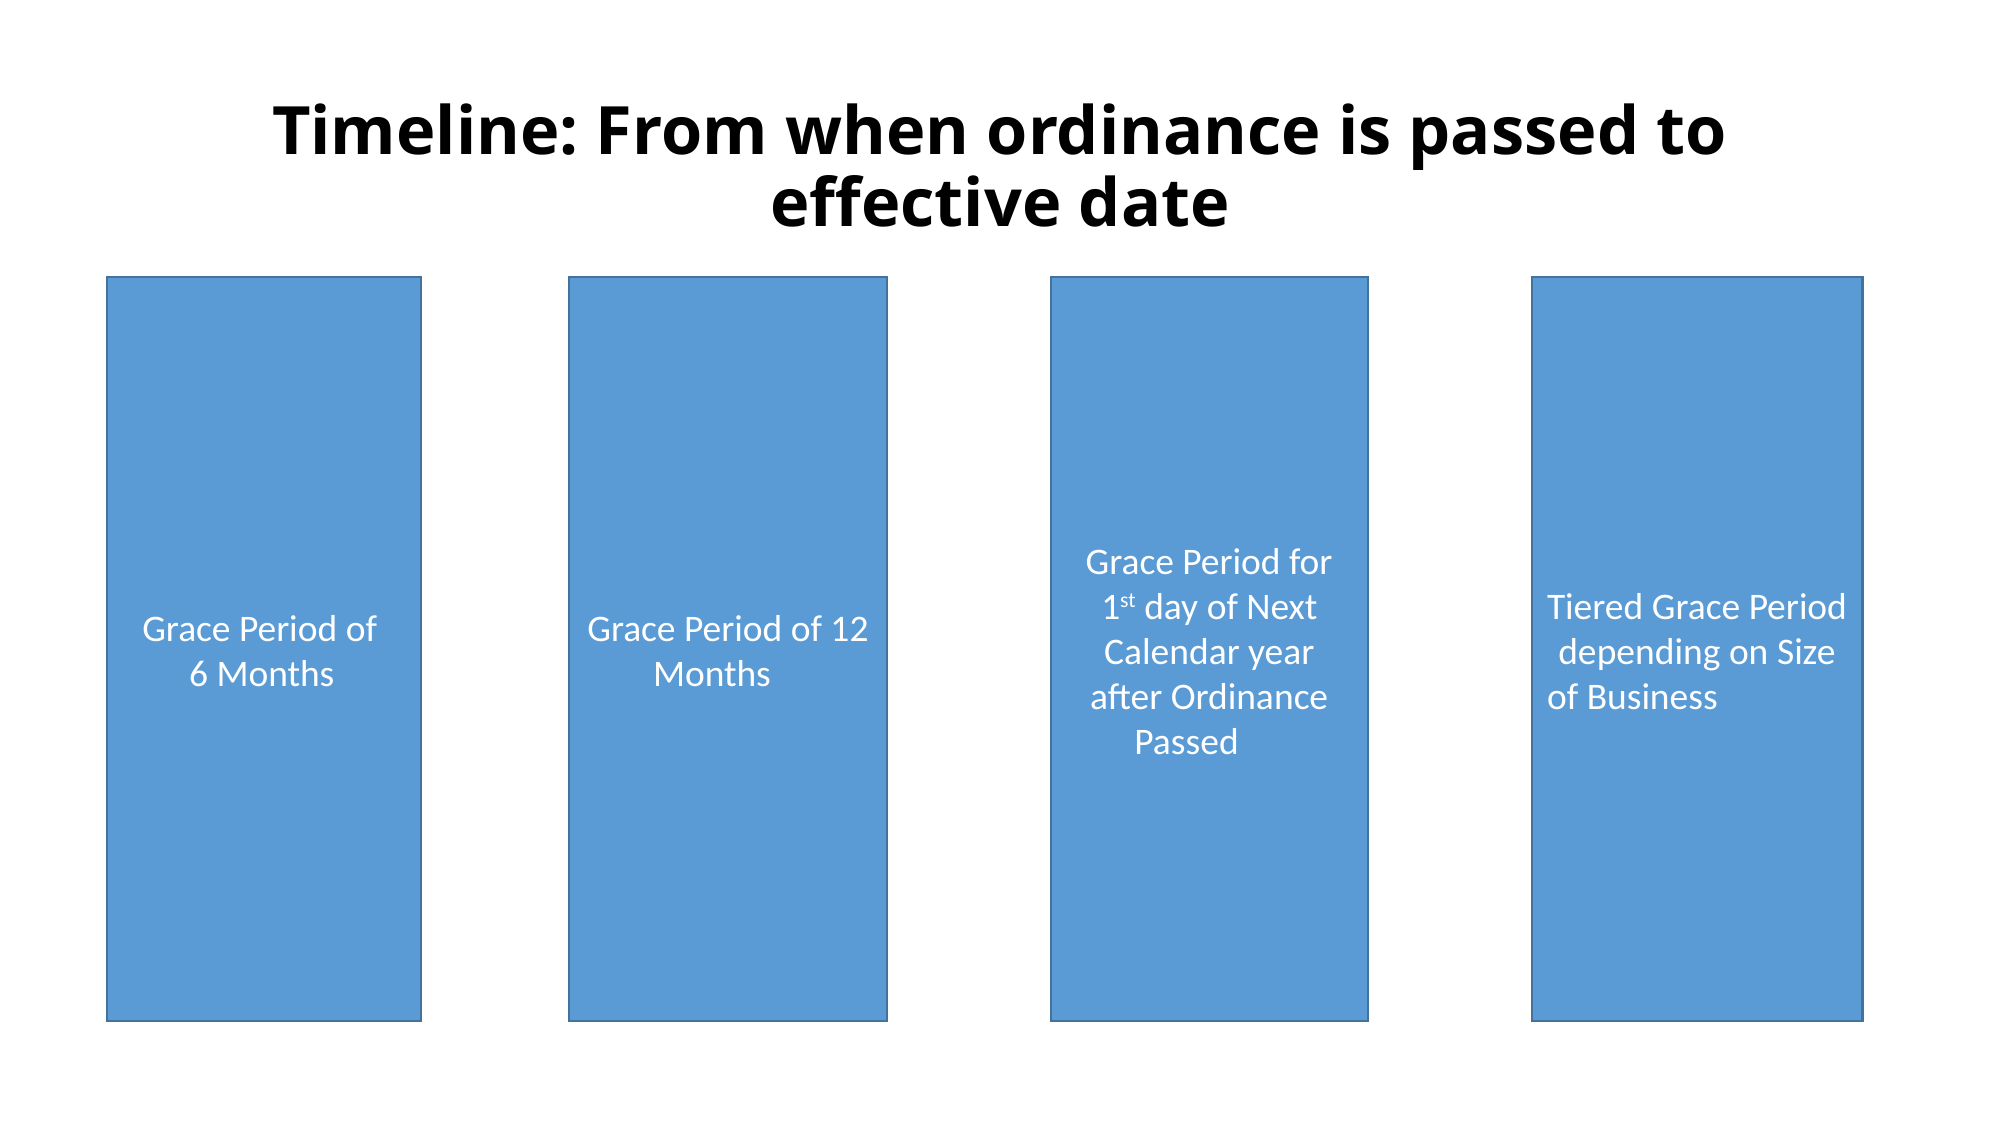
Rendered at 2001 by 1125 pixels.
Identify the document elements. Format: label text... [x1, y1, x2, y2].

text_box Grace Period of 6 Months [106, 276, 422, 1022]
text_box Tiered Grace Period depending on Size of Business [1531, 276, 1864, 1022]
text_box Grace Period of 12 Months [568, 276, 888, 1022]
title Timeline: From when ordinance is passed to effective date [137, 59, 1863, 278]
text_box Grace Period for 1st day of Next Calendar year after Ordinance Passed [1050, 276, 1369, 1022]
